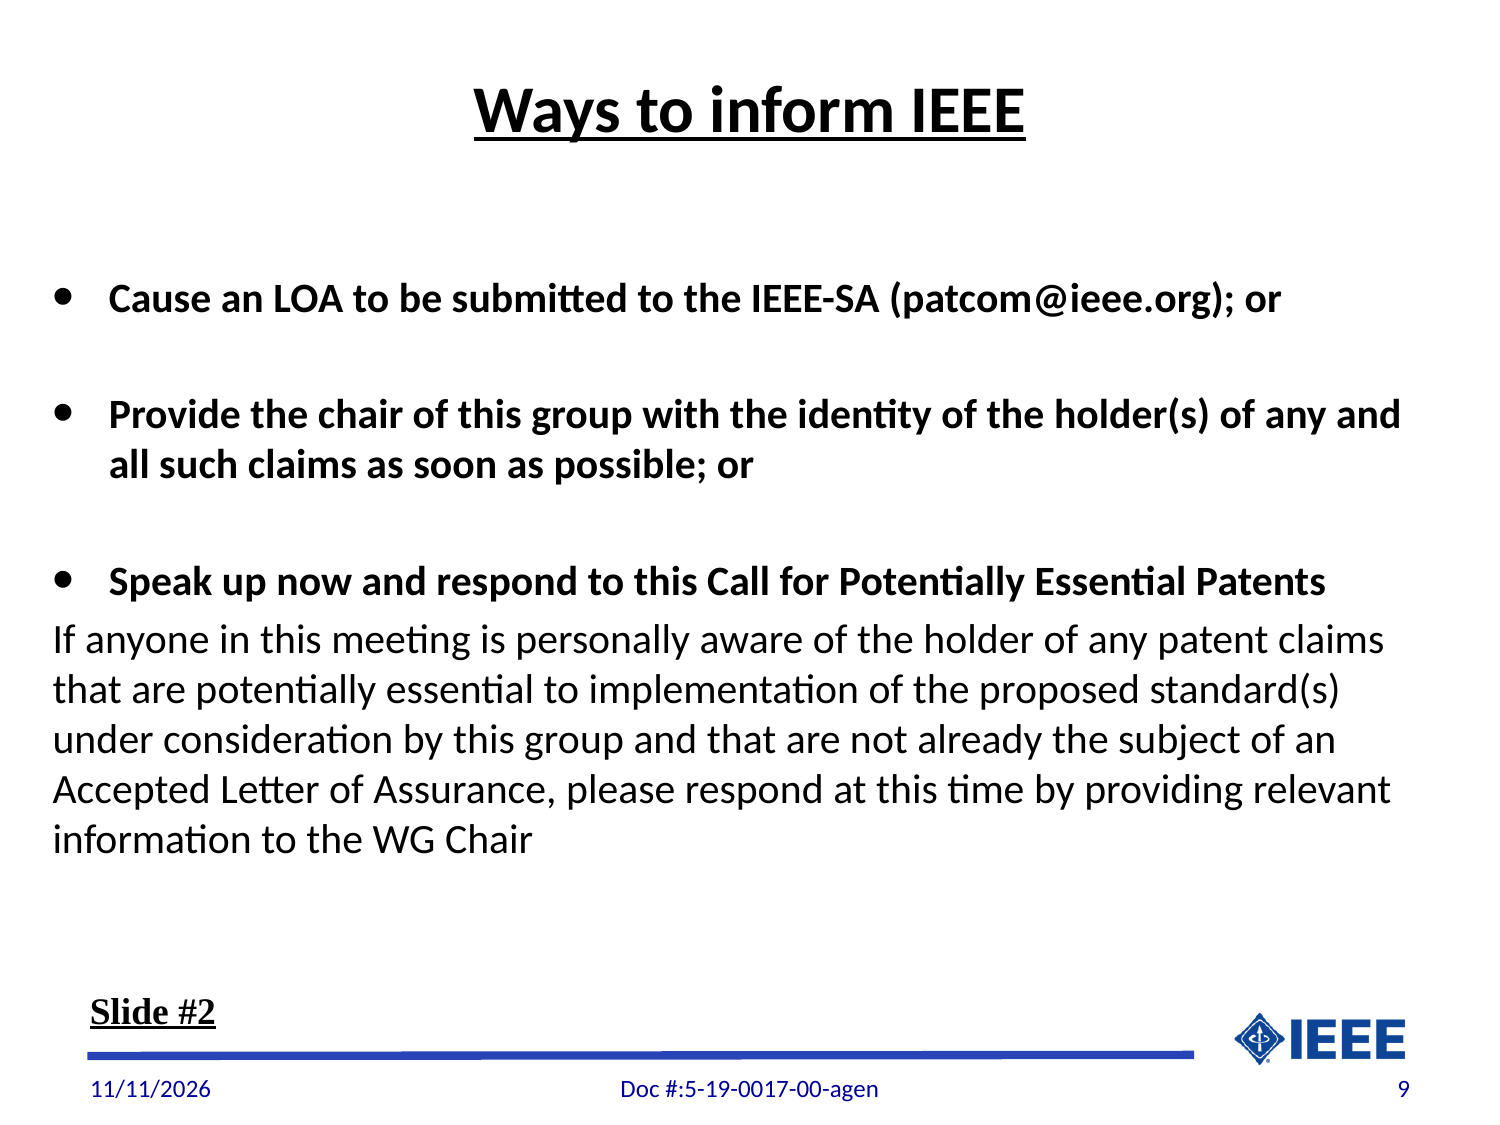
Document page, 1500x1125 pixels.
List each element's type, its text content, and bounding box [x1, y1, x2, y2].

picture [1231, 1011, 1406, 1057]
slide_number 9 [1074, 1057, 1425, 1118]
title Ways to inform IEEE [112, 24, 1388, 188]
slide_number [75, 1057, 425, 1118]
list Cause an LOA to be submitted to the IEEE-SA (patcom@ieee.org); or Provide the chair of this group with the identity of the holder(s) of any and all such claims as soon as possible; or Speak up now and respond to this Call for Potentially Essential Patents If anyone in this meeting is personally aware of the holder of any patent claims that are potentially essential to implementation of the proposed standard(s) under consideration by this group and that are not already the subject of an Accepted Letter of Assurance, please respond at this time by providing relevant information to the WG Chair [37, 263, 1450, 901]
footer Doc #:5-19-0017-00-agen [512, 1057, 988, 1118]
text_box Slide #2 [75, 979, 232, 1040]
